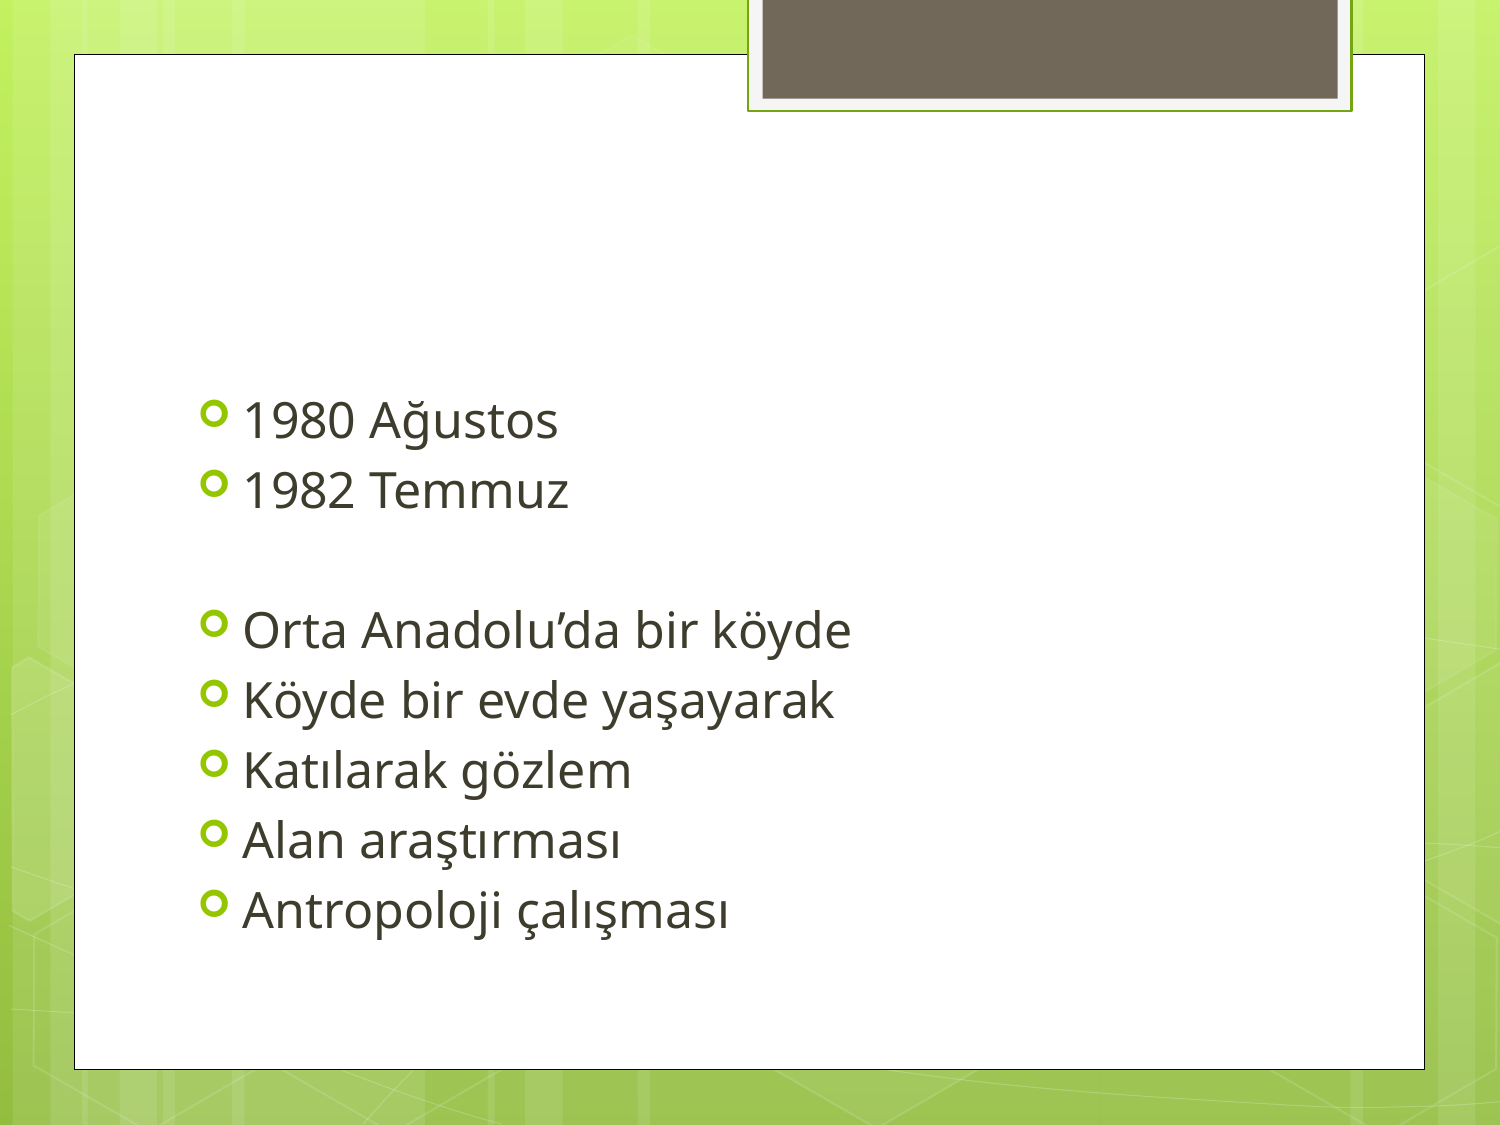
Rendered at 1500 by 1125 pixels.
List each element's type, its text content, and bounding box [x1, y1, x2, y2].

list 1980 Ağustos 1982 Temmuz Orta Anadolu’da bir köyde Köyde bir evde yaşayarak Katılarak gözlem Alan araştırması Antropoloji çalışması [171, 381, 1283, 957]
